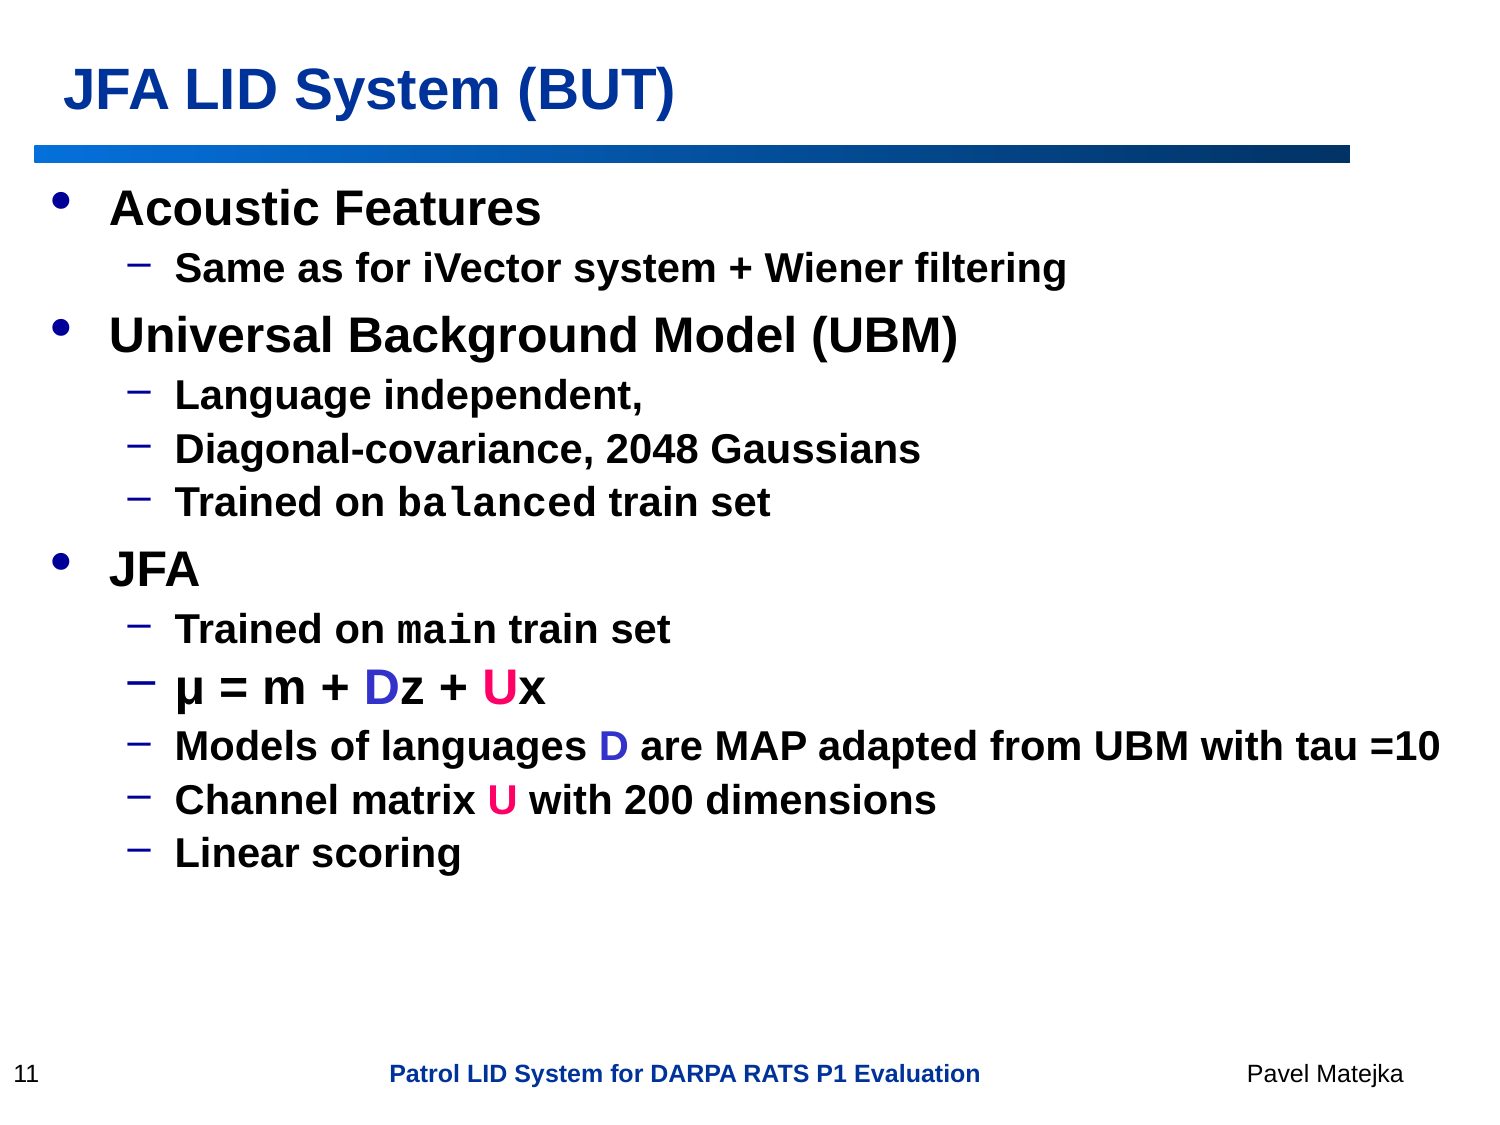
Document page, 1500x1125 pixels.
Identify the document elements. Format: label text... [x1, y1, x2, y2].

list Acoustic Features Same as for iVector system + Wiener filtering Universal Background Model (UBM) Language independent, Diagonal-covariance, 2048 Gaussians Trained on balanced train set JFA Trained on main train set μ = m + Dz + Ux Models of languages D are MAP adapted from UBM with tau =10 Channel matrix U with 200 dimensions Linear scoring [31, 169, 1469, 906]
title JFA LID System (BUT) [48, 44, 1176, 127]
